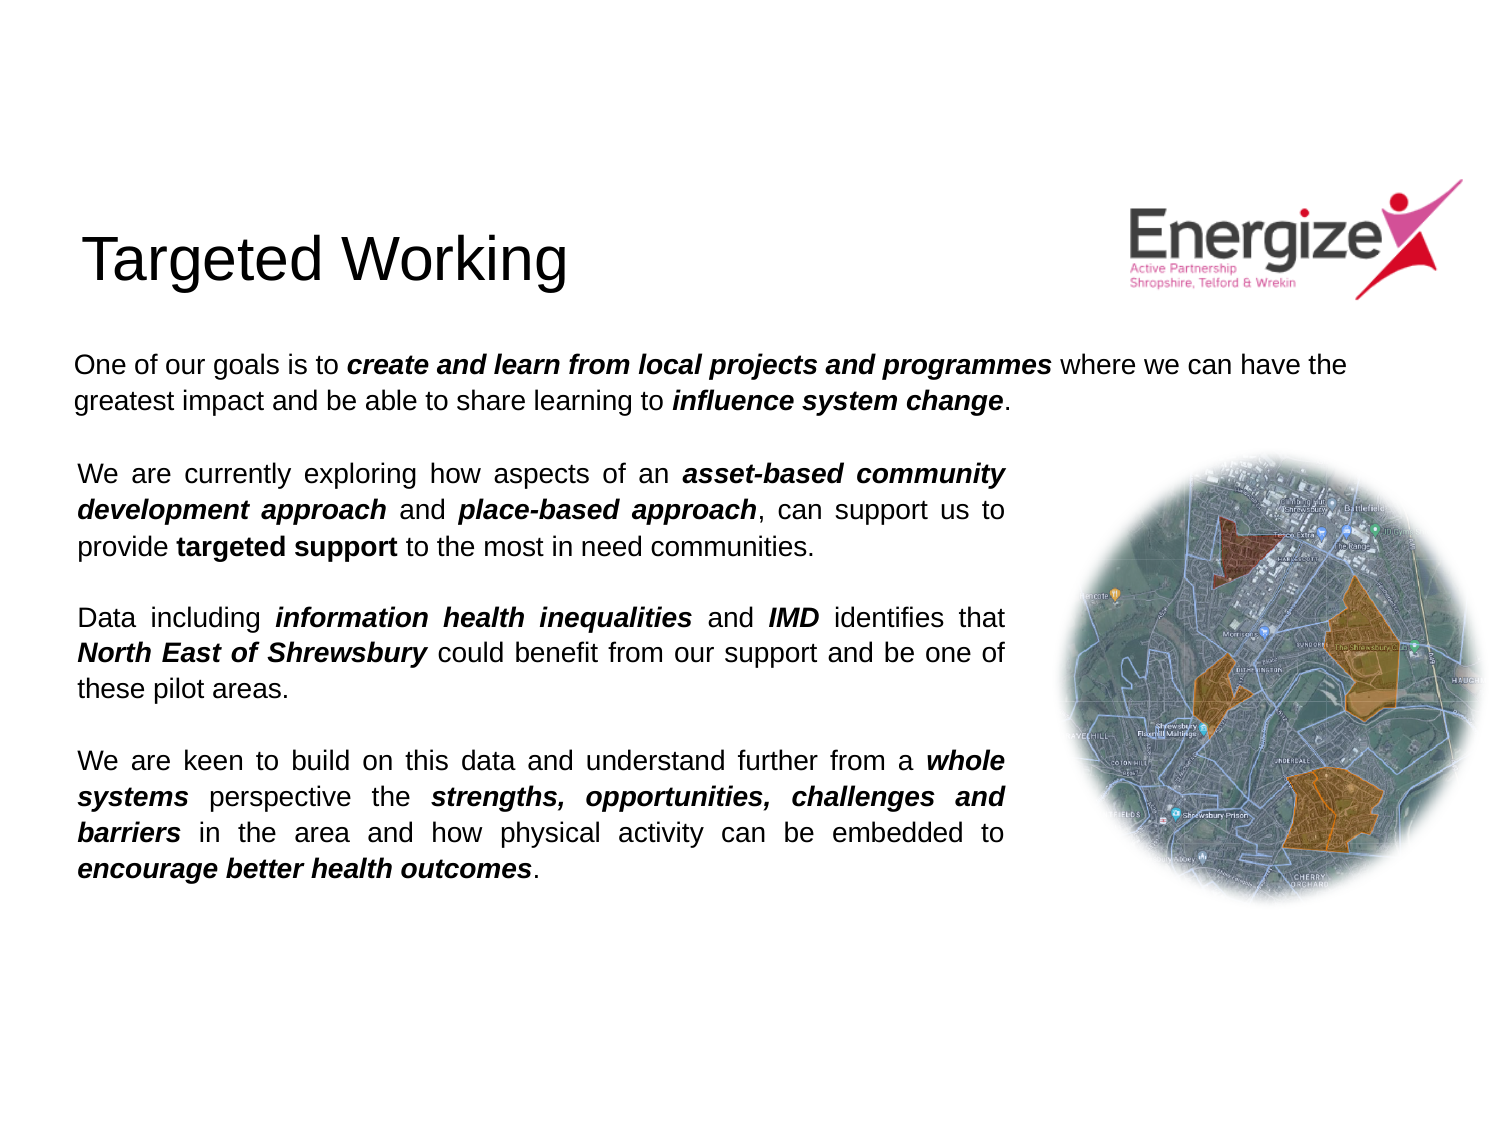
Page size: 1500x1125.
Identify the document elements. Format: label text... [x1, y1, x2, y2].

list One of our goals is to create and learn from local projects and programmes where we can have the greatest impact and be able to share learning to influence system change. [62, 338, 1438, 448]
picture [1111, 161, 1481, 316]
text_box We are currently exploring how aspects of an asset-based community development approach and place-based approach, can support us to provide targeted support to the most in need communities. Data including information health inequalities and IMD identifies that North East of Shrewsbury could benefit from our support and be one of these pilot areas. We are keen to build on this data and understand further from a whole systems perspective the strengths, opportunities, challenges and barriers in the area and how physical activity can be embedded to encourage better health outcomes. [62, 446, 1021, 892]
text_box Targeted Working [70, 207, 729, 317]
picture [1051, 446, 1490, 911]
